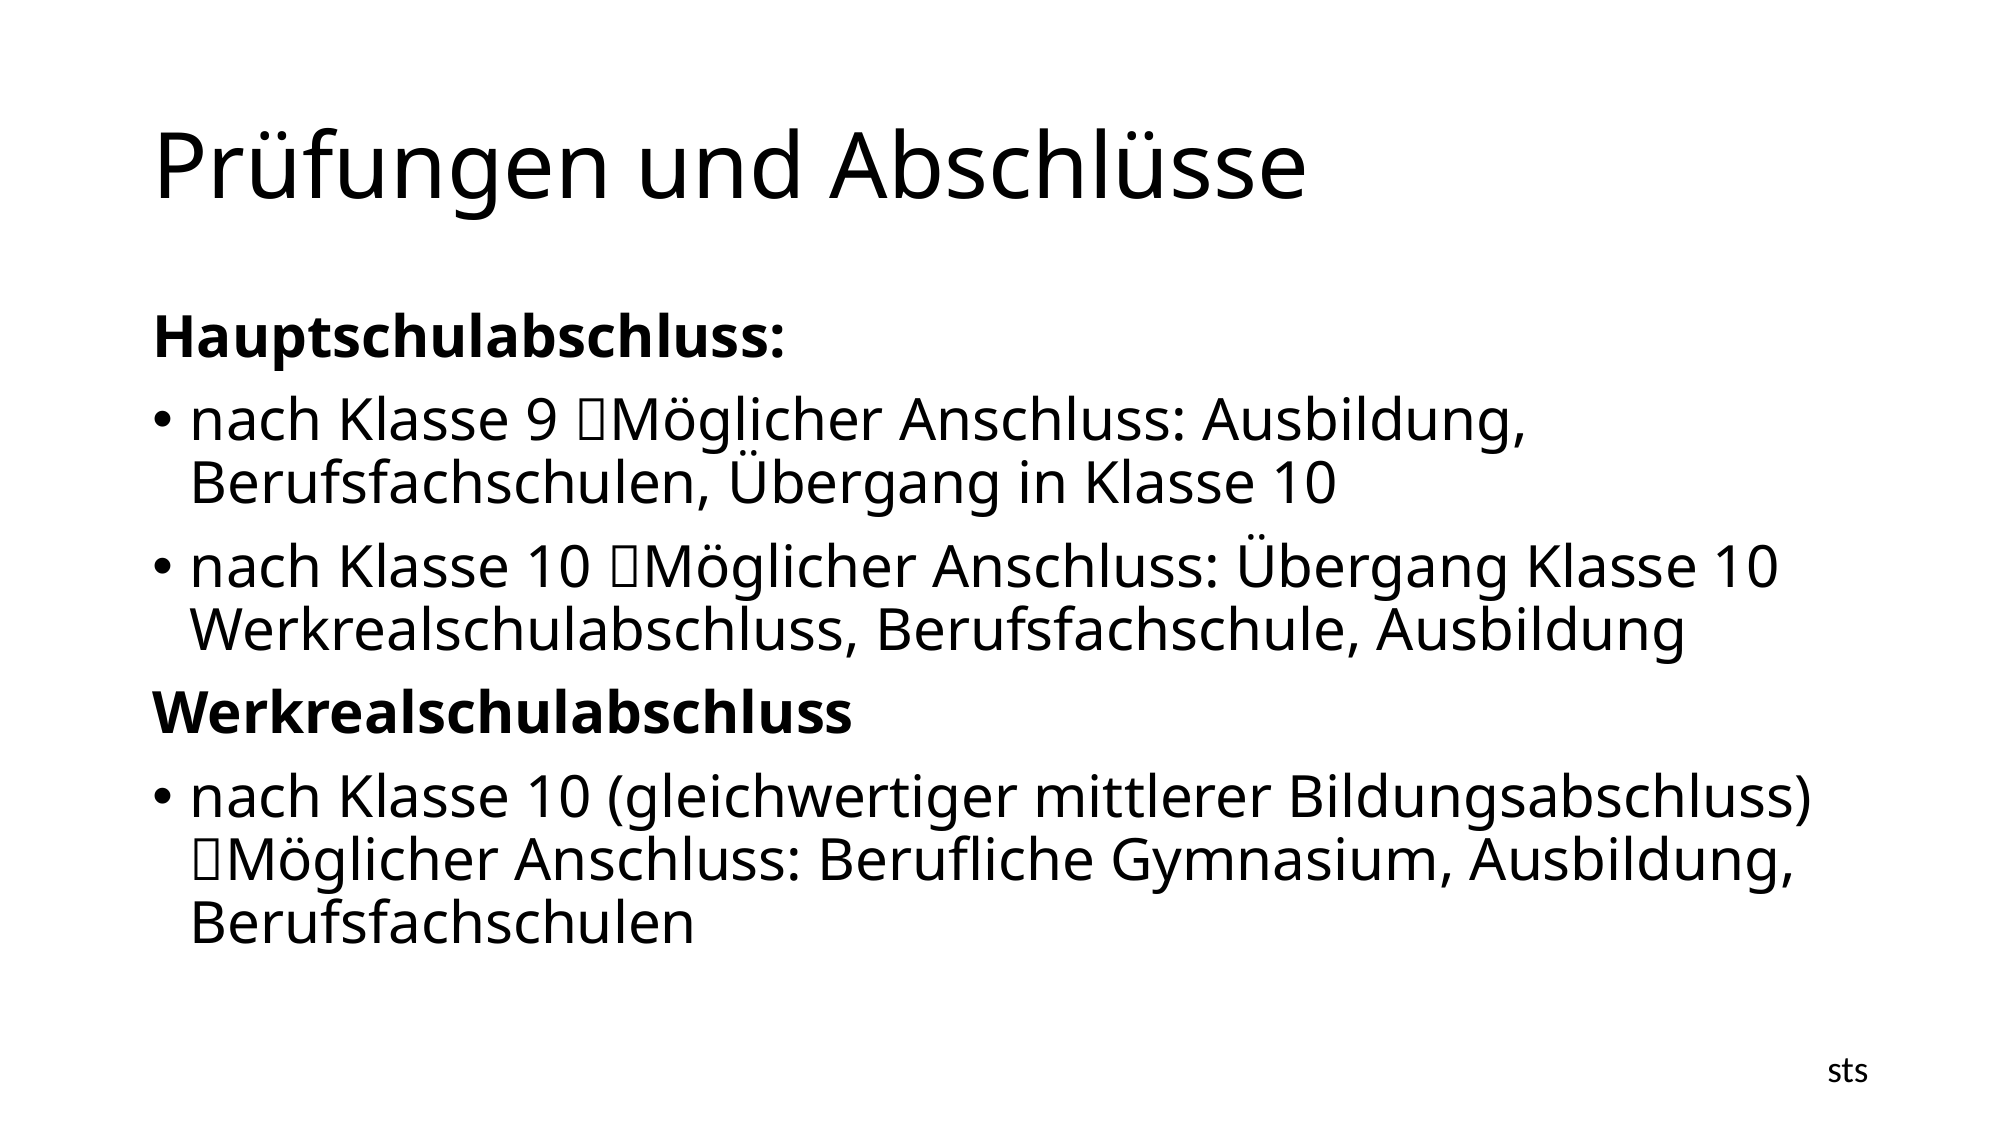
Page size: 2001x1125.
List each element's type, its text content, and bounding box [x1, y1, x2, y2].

list Hauptschulabschluss: nach Klasse 9 Möglicher Anschluss: Ausbildung, Berufsfachschulen, Übergang in Klasse 10 nach Klasse 10 Möglicher Anschluss: Übergang Klasse 10 Werkrealschulabschluss, Berufsfachschule, Ausbildung Werkrealschulabschluss nach Klasse 10 (gleichwertiger mittlerer Bildungsabschluss) Möglicher Anschluss: Berufliche Gymnasium, Ausbildung, Berufsfachschulen [137, 299, 1863, 1014]
text_box sts [1812, 1037, 1897, 1098]
title Prüfungen und Abschlüsse [137, 59, 1863, 278]
